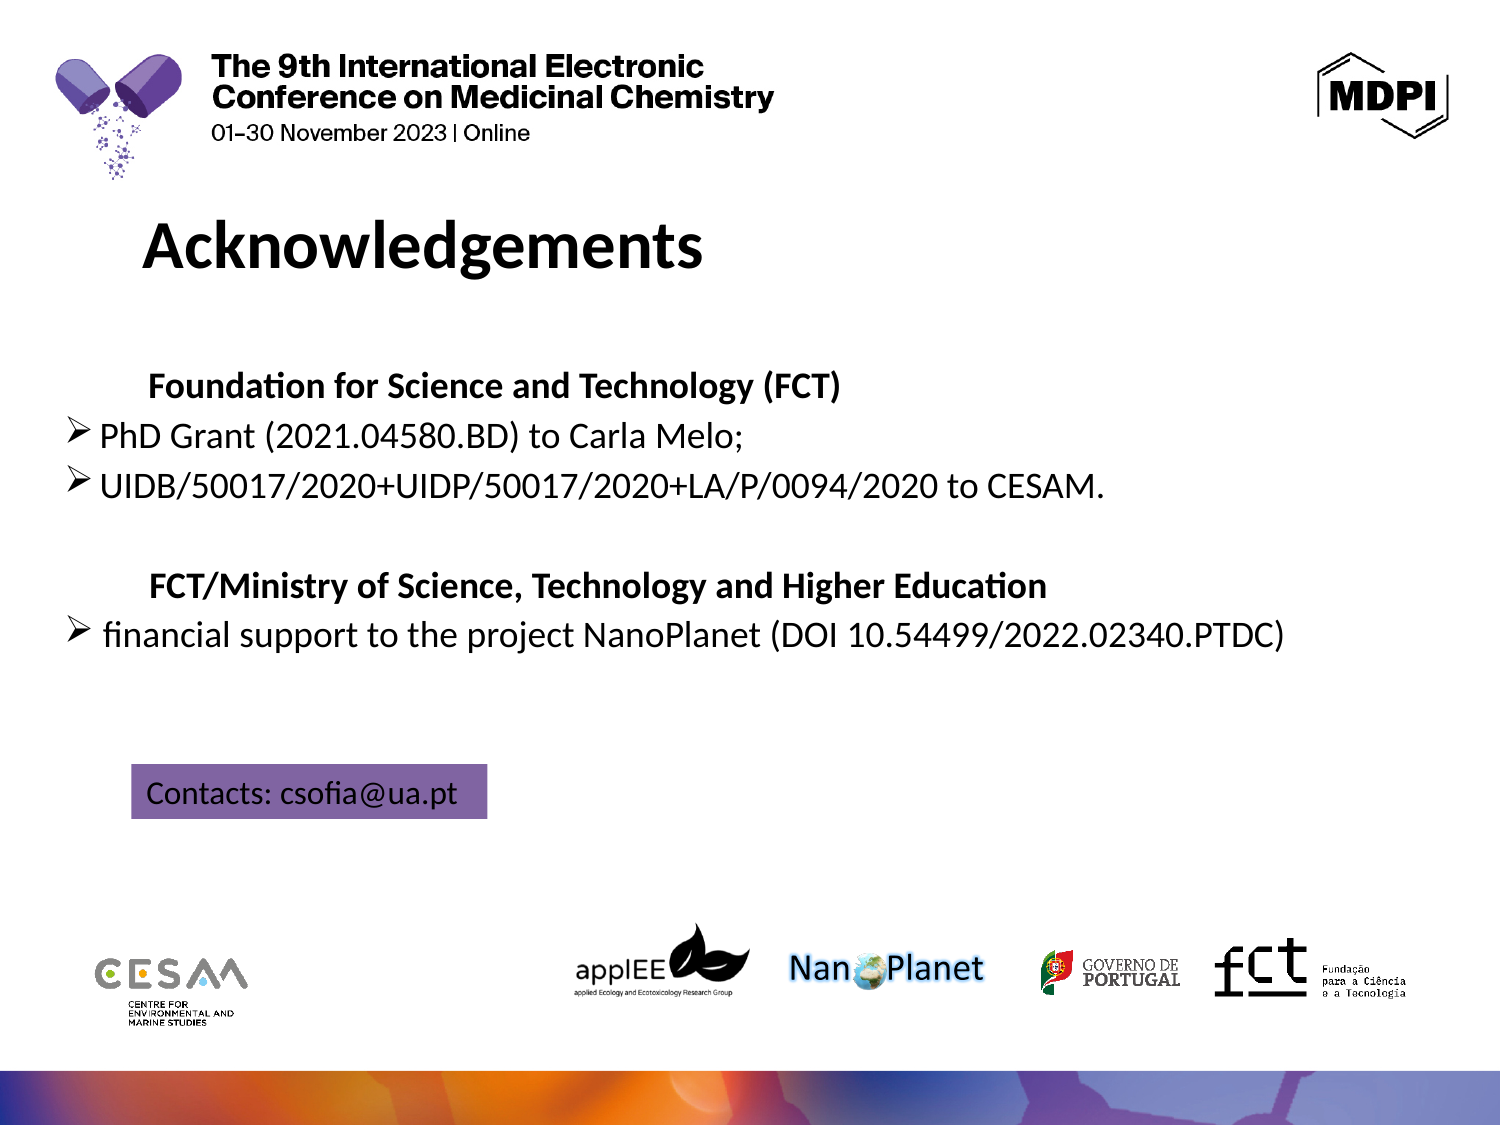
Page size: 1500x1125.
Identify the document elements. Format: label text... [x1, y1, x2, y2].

picture [0, 0, 1500, 1125]
text_box Foundation for Science and Technology (FCT) PhD Grant (2021.04580.BD) to Carla Melo; UIDB/50017/2020+UIDP/50017/2020+LA/P/0094/2020 to CESAM. FCT/Ministry of Science, Technology and Higher Education financial support to the project NanoPlanet (DOI 10.54499/2022.02340.PTDC) [24, 360, 1301, 640]
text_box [31, 846, 1428, 1125]
text_box Contacts: csofia@ua.pt [131, 764, 488, 819]
text_box Acknowledgements [131, 164, 730, 328]
